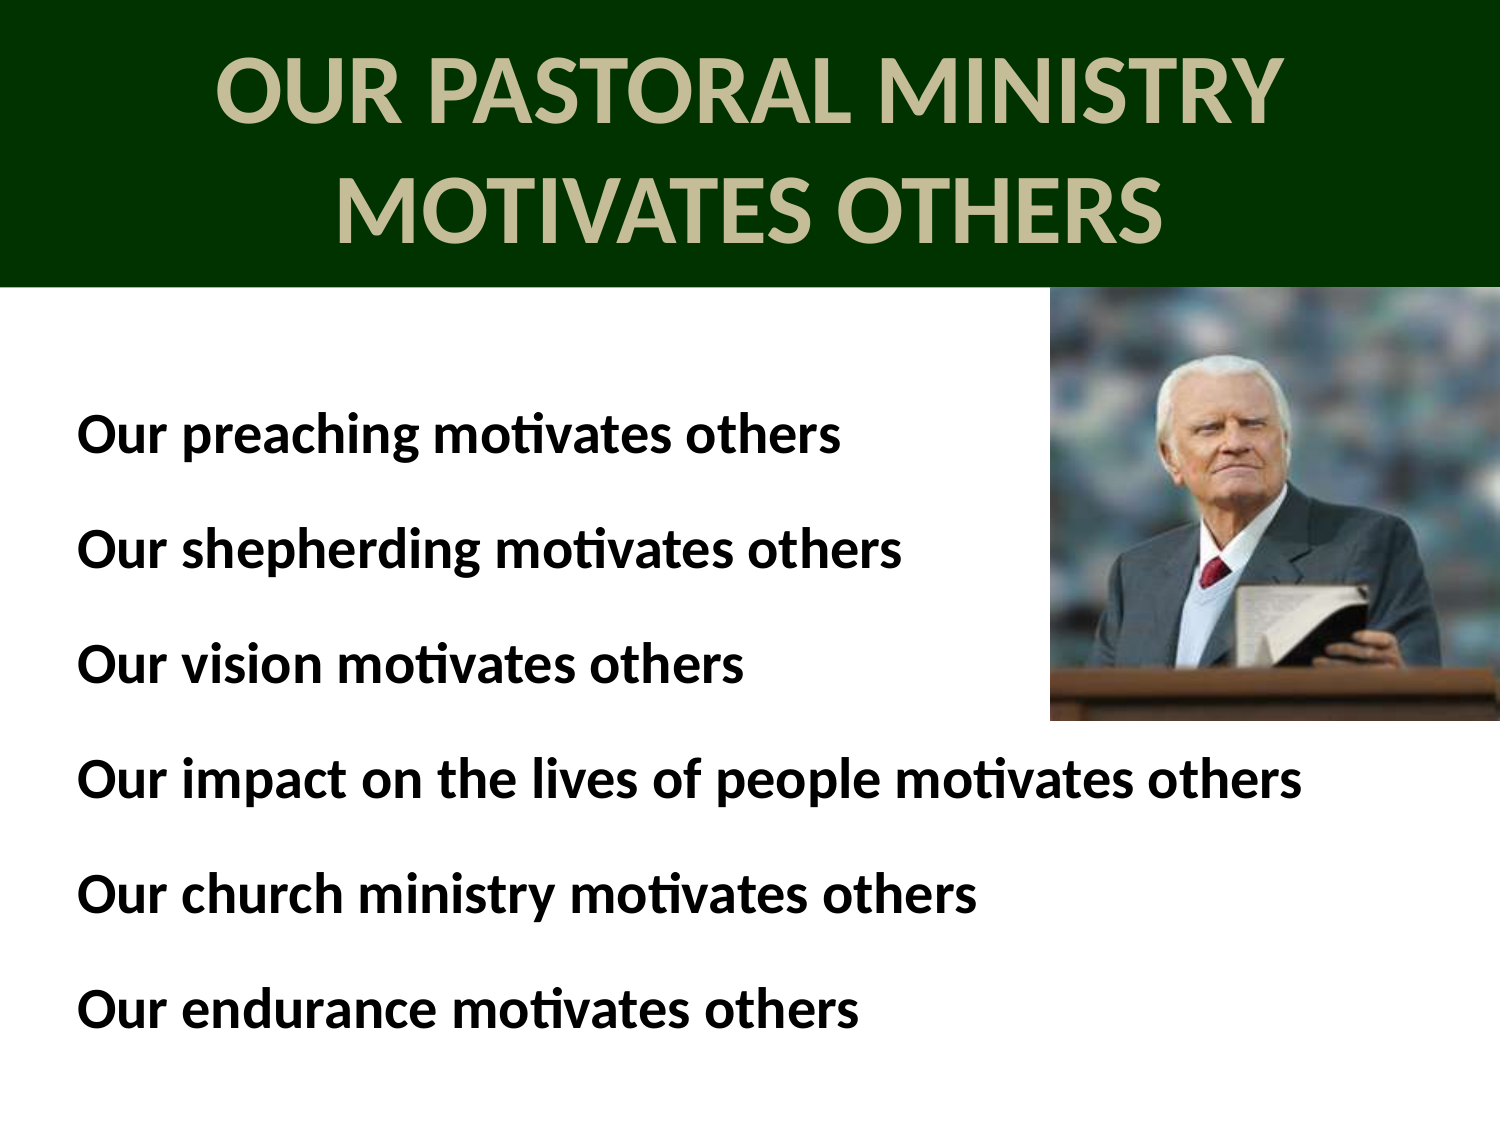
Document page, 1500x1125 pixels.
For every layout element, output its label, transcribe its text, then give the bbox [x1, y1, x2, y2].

picture [1049, 287, 1500, 721]
title OUR PASTORAL MINISTRY MOTIVATES OTHERS [0, 0, 1500, 288]
text_box Our preaching motivates others Our shepherding motivates others Our vision motivates others Our impact on the lives of people motivates others Our church ministry motivates others Our endurance motivates others [62, 387, 1425, 1048]
